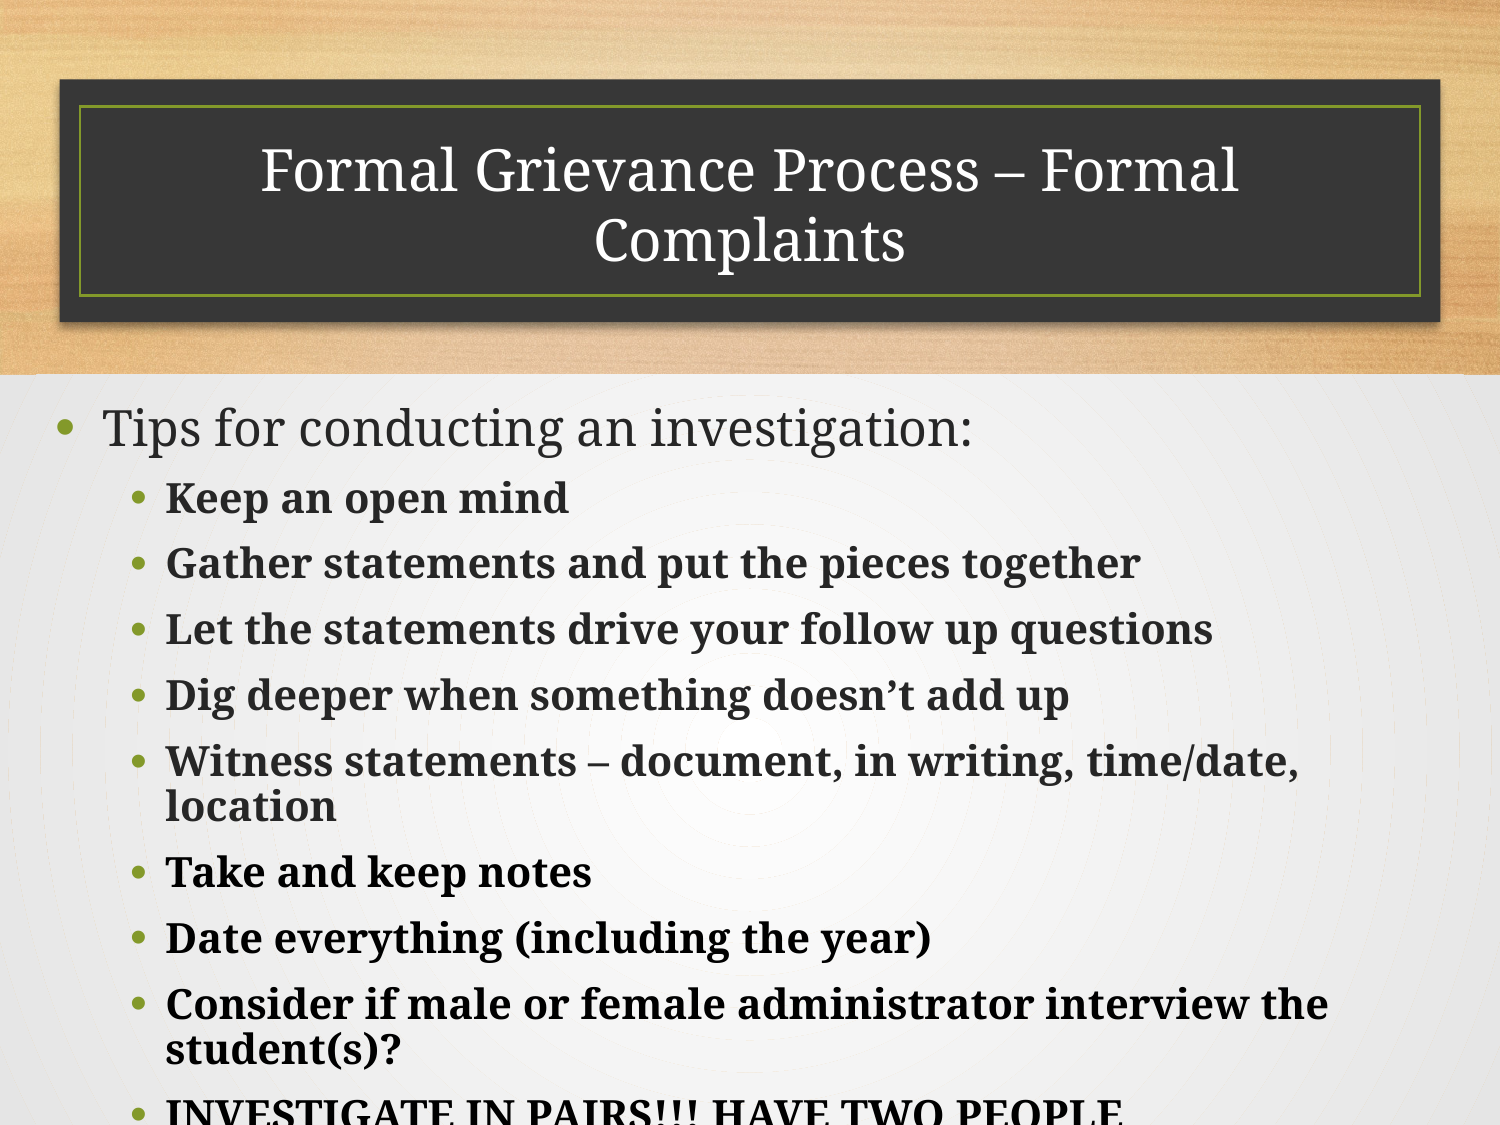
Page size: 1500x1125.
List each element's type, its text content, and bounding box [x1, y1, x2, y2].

text_box [58, 78, 1442, 323]
text_box [79, 106, 1421, 296]
list Tips for conducting an investigation: Keep an open mind Gather statements and put the pieces together Let the statements drive your follow up questions Dig deeper when something doesn’t add up Witness statements – document, in writing, time/date, location Take and keep notes Date everything (including the year) Consider if male or female administrator interview the student(s)? INVESTIGATE IN PAIRS!!! HAVE TWO PEOPLE INVESTIGATING [40, 388, 1470, 1116]
text_box [0, 0, 1500, 374]
text_box [0, 374, 1500, 1125]
